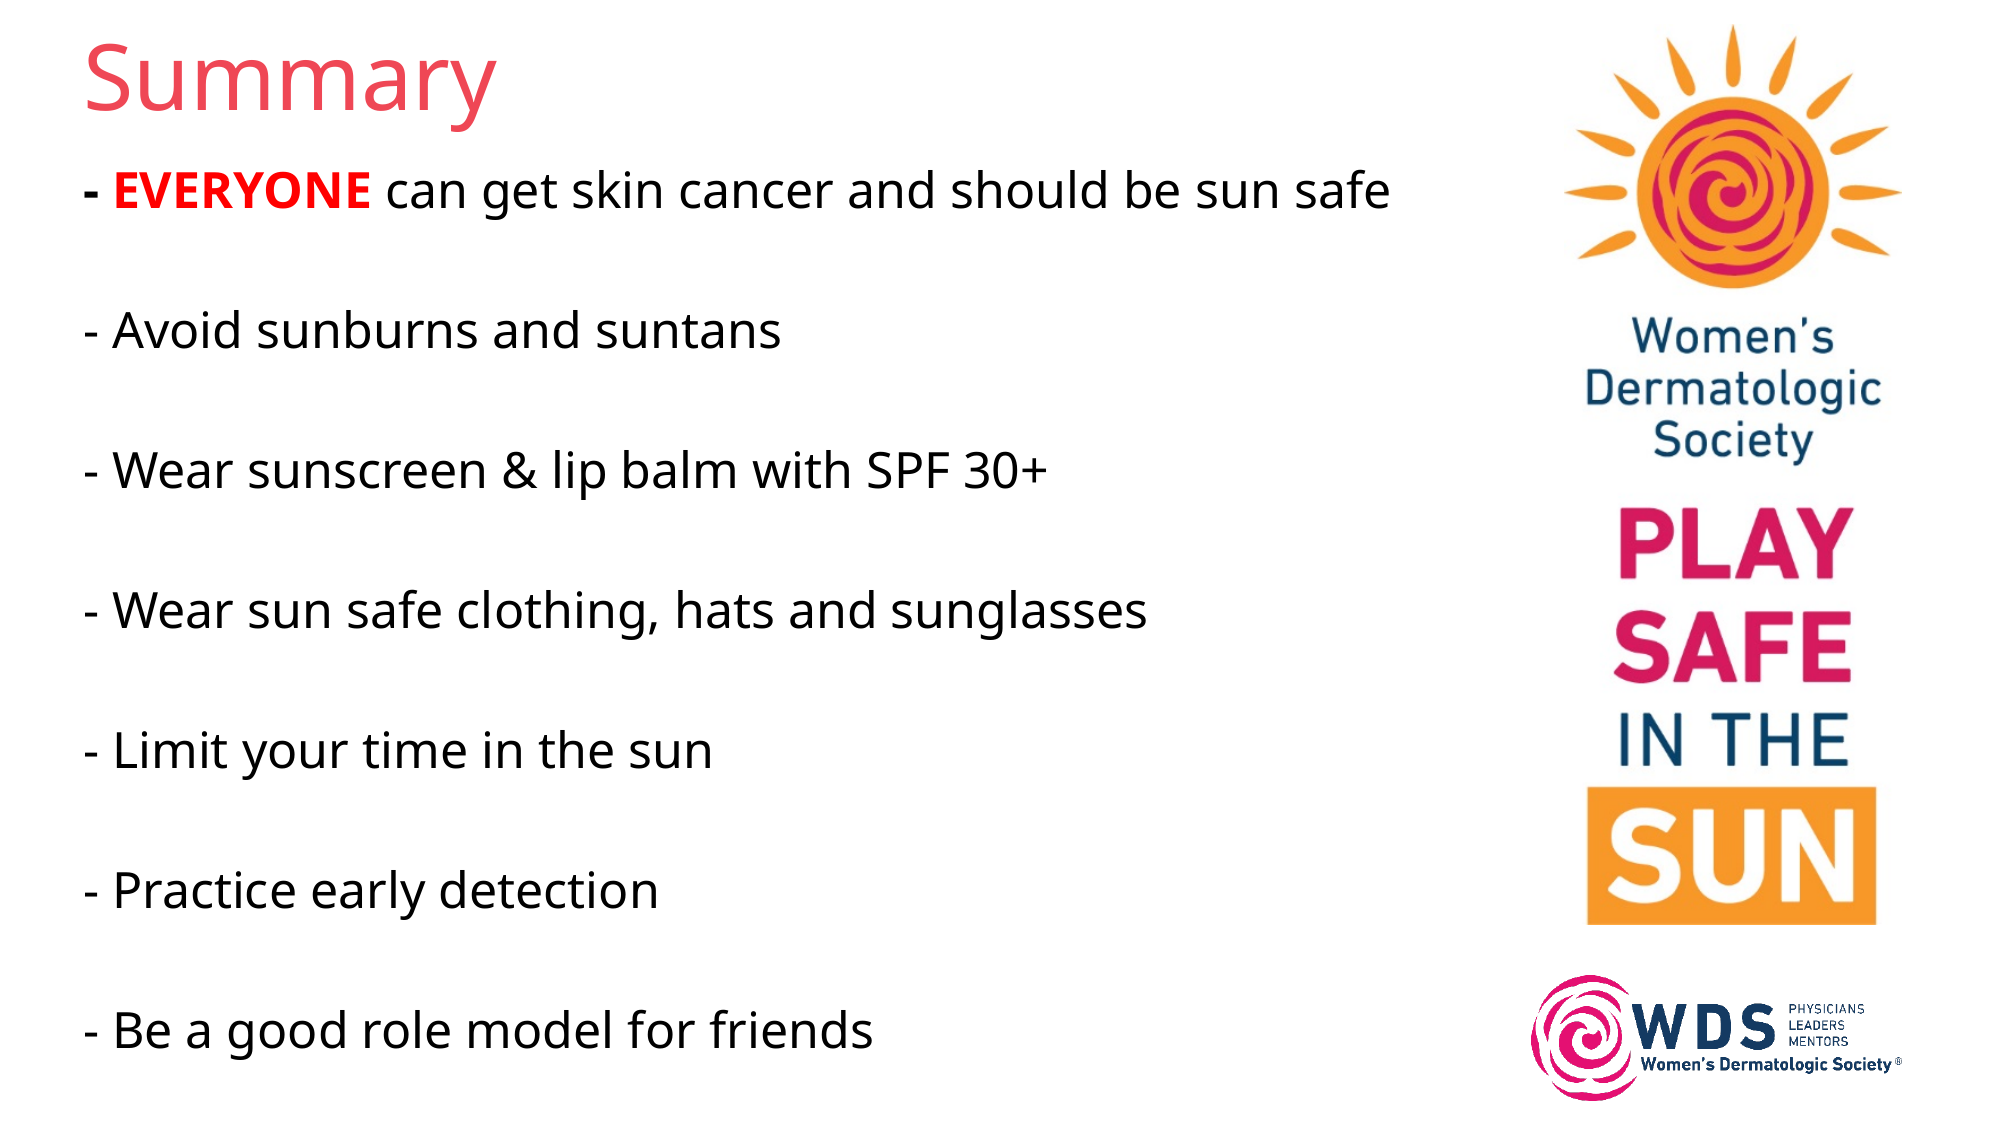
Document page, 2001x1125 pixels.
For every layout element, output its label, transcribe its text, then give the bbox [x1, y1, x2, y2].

picture [1564, 24, 1902, 925]
picture [1531, 975, 1902, 1101]
title Summary [68, 0, 1868, 187]
list - EVERYONE can get skin cancer and should be sun safe - Avoid sunburns and suntans - Wear sunscreen & lip balm with SPF 30+ - Wear sun safe clothing, hats and sunglasses - Limit your time in the sun - Practice early detection - Be a good role model for friends [67, 150, 1470, 1012]
